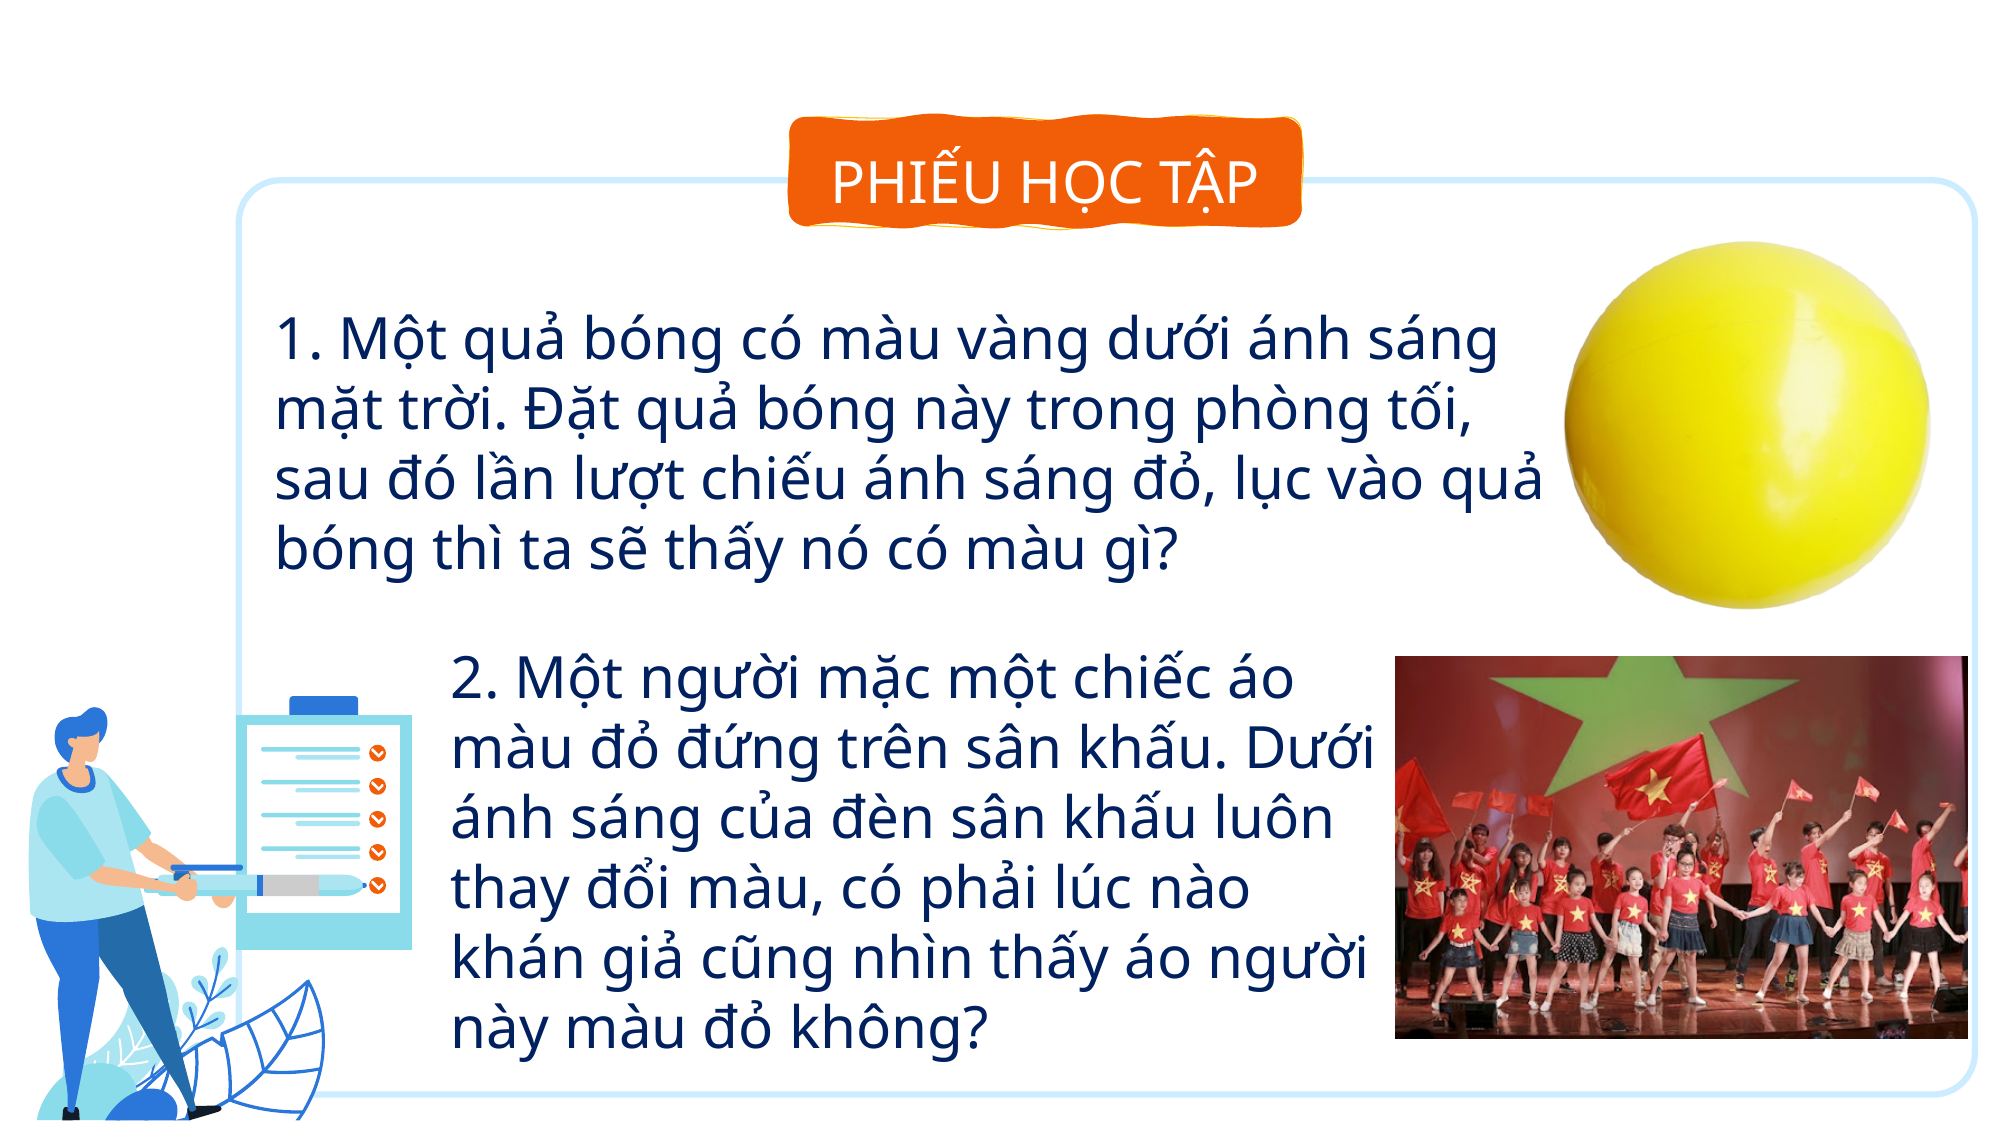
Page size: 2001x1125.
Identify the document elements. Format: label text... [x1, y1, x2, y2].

picture [1542, 216, 1953, 628]
text_box 1. Một quả bóng có màu vàng dưới ánh sáng mặt trời. Đặt quả bóng này trong phòng tối, sau đó lần lượt chiếu ánh sáng đỏ, lục vào quả bóng thì ta sẽ thấy nó có màu gì? [259, 293, 1542, 589]
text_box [789, 115, 1302, 227]
text_box [237, 179, 1976, 1096]
picture [1395, 656, 1968, 1039]
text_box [24, 695, 412, 1121]
text_box 2. Một người mặc một chiếc áo màu đỏ đứng trên sân khấu. Dưới ánh sáng của đèn sân khấu luôn thay đổi màu, có phải lúc nào khán giả cũng nhìn thấy áo người này màu đỏ không? [436, 632, 1407, 1068]
